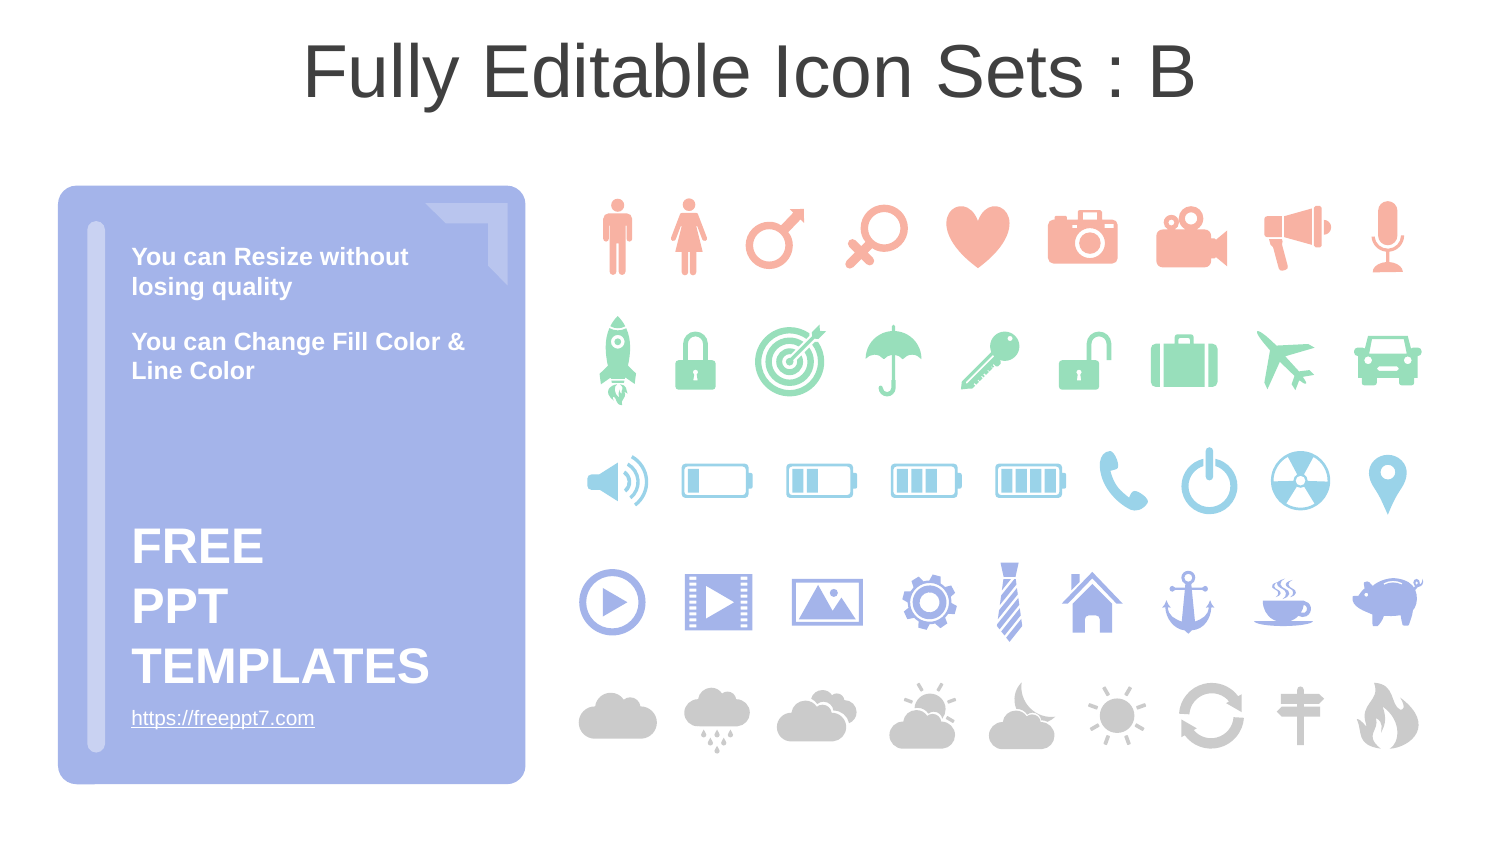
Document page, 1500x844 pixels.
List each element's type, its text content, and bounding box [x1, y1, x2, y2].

text_box [1274, 684, 1327, 748]
text_box [1086, 684, 1149, 747]
text_box [1268, 448, 1333, 513]
text_box You can Resize without losing quality [116, 233, 483, 309]
text_box [576, 690, 659, 741]
text_box [1350, 576, 1426, 629]
text_box [597, 313, 639, 408]
text_box [1176, 680, 1247, 751]
text_box You can Change Fill Color & Line Color [116, 317, 483, 393]
text_box [669, 196, 709, 278]
text_box [1160, 568, 1217, 636]
text_box [900, 572, 960, 632]
text_box [958, 329, 1022, 392]
text_box FREE PPT TEMPLATES [116, 505, 483, 697]
text_box [994, 560, 1025, 644]
text_box [1045, 207, 1120, 266]
text_box [888, 461, 964, 500]
text_box [1056, 329, 1114, 392]
text_box [1154, 204, 1230, 270]
text_box [1366, 452, 1409, 517]
text_box [683, 572, 755, 633]
text_box [1179, 445, 1240, 517]
text_box [1148, 332, 1220, 390]
text_box [621, 453, 651, 509]
text_box [1097, 448, 1150, 513]
text_box [682, 685, 752, 756]
text_box [1252, 576, 1315, 629]
text_box [585, 460, 620, 504]
text_box https://freeppt7.com [116, 697, 483, 737]
text_box [790, 577, 865, 628]
text_box [1354, 680, 1421, 751]
text_box [679, 461, 755, 500]
text_box [601, 196, 635, 277]
text_box [784, 461, 860, 500]
text_box [1351, 333, 1424, 388]
text_box [944, 204, 1012, 270]
text_box [774, 687, 859, 744]
list Fully Editable Icon Sets : B [0, 20, 1500, 115]
text_box [843, 202, 910, 271]
text_box [577, 567, 648, 638]
text_box [673, 329, 718, 392]
text_box [863, 322, 924, 399]
text_box [743, 206, 807, 272]
text_box [1254, 329, 1317, 393]
text_box [986, 680, 1058, 752]
text_box [1262, 203, 1334, 273]
text_box [1369, 199, 1407, 275]
text_box [887, 680, 959, 751]
text_box [993, 461, 1069, 500]
text_box [1059, 569, 1125, 635]
text_box [752, 322, 829, 399]
